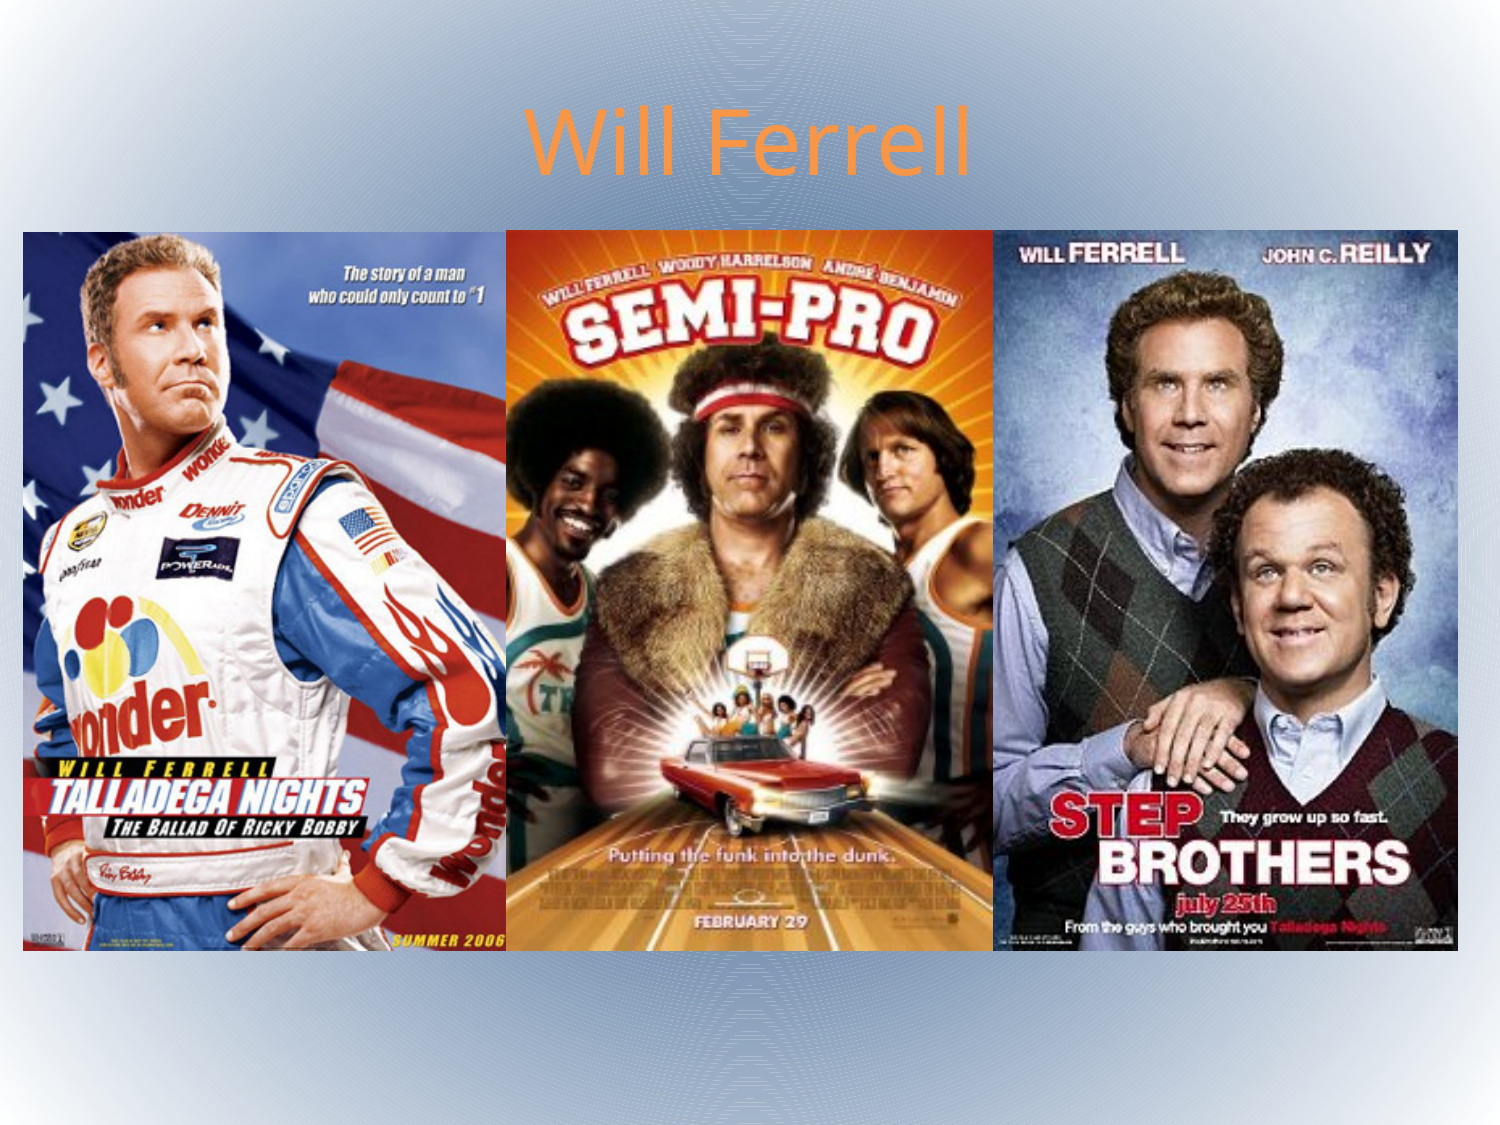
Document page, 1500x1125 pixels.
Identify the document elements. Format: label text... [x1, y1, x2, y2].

picture [23, 230, 1459, 952]
title Will Ferrell [75, 45, 1425, 230]
